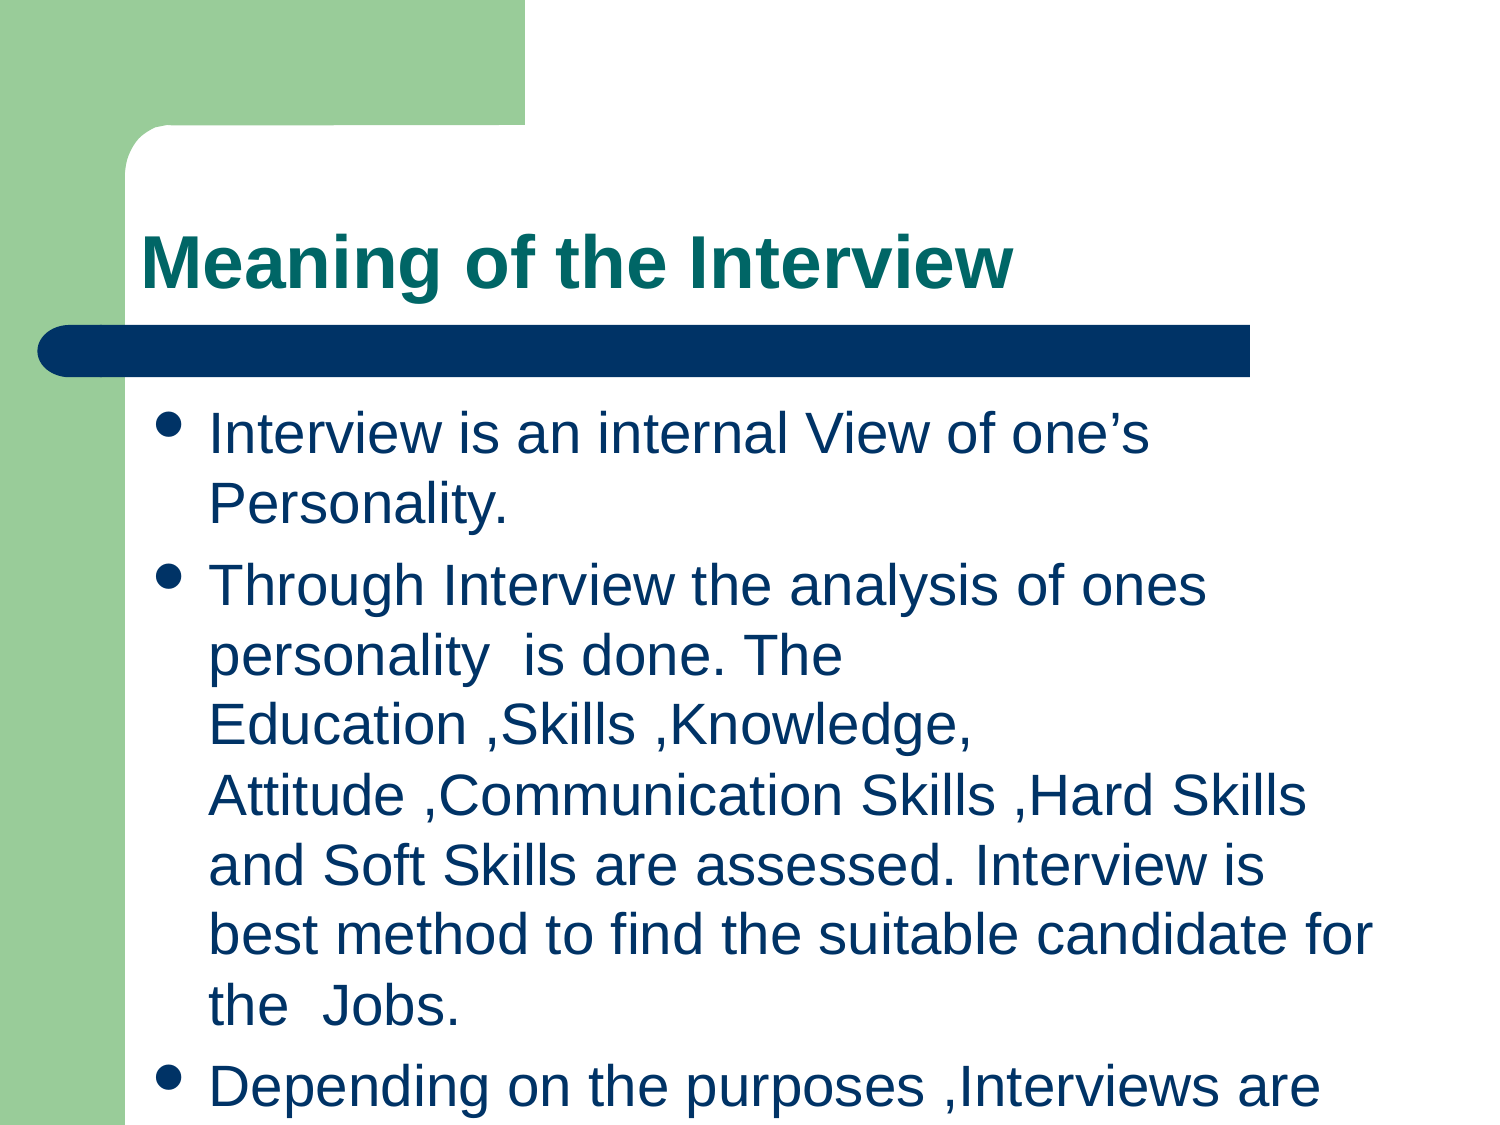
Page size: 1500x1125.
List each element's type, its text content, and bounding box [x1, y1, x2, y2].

title Meaning of the Interview [125, 125, 1425, 313]
list Interview is an internal View of one’s Personality. Through Interview the analysis of ones personality is done. The Education ,Skills ,Knowledge, Attitude ,Communication Skills ,Hard Skills and Soft Skills are assessed. Interview is best method to find the suitable candidate for the Jobs. Depending on the purposes ,Interviews are of various types. [137, 387, 1400, 999]
